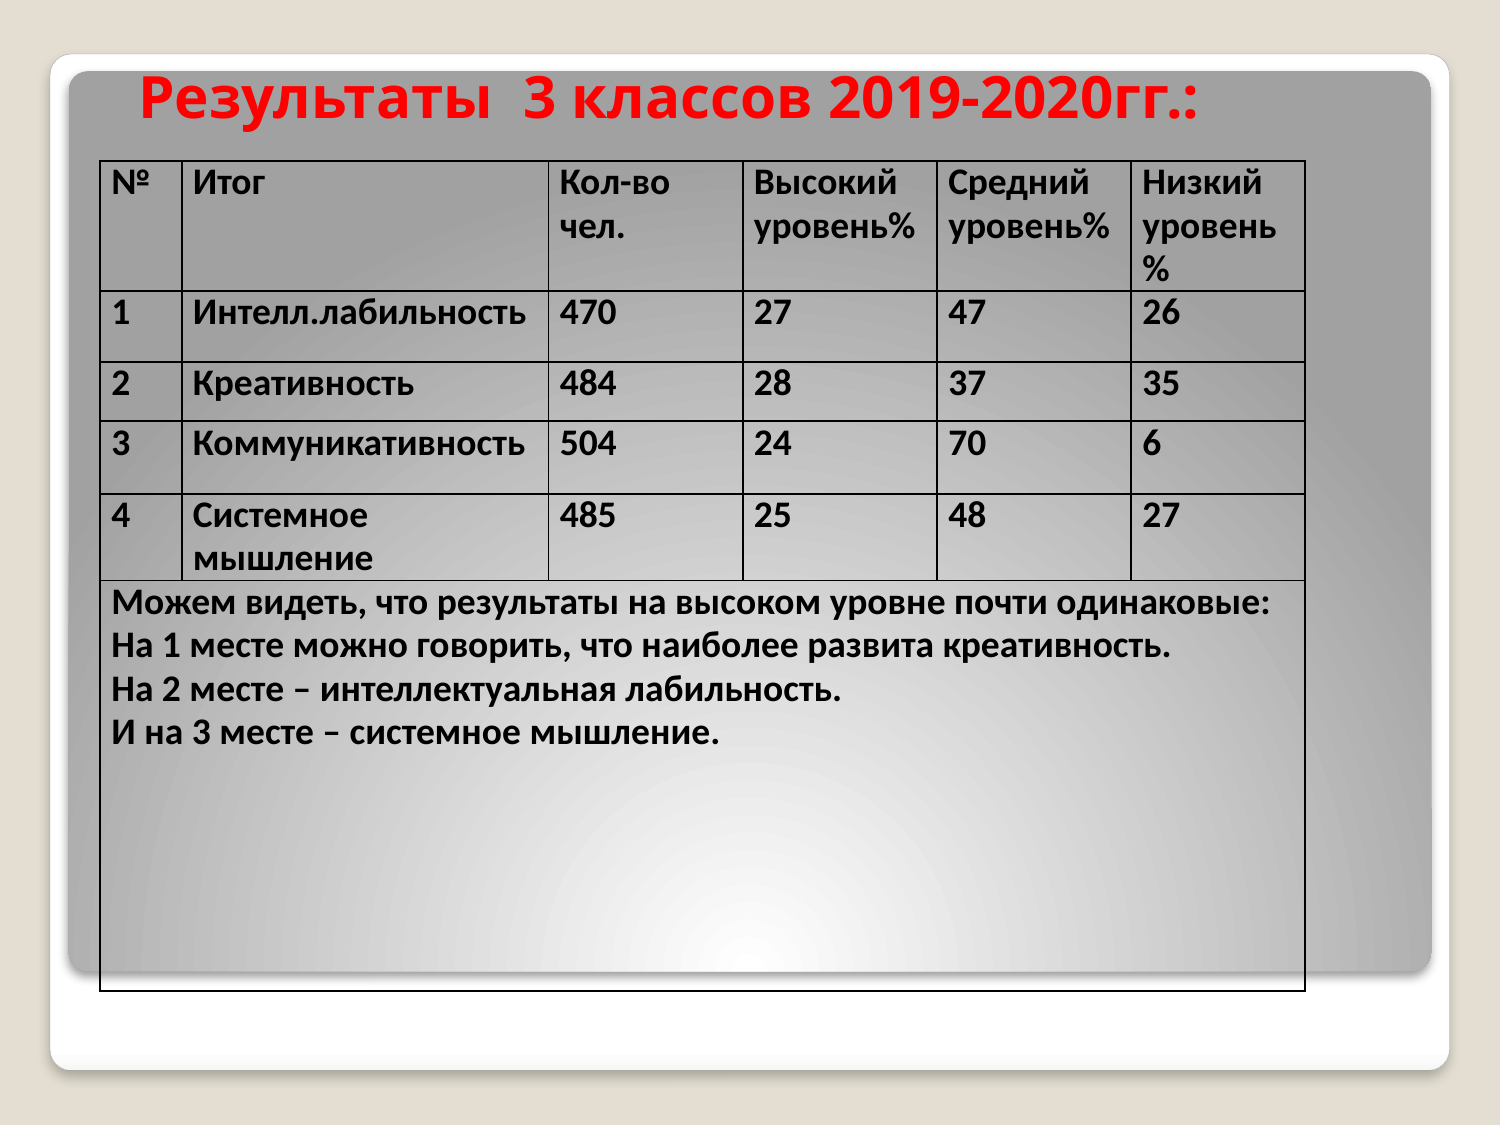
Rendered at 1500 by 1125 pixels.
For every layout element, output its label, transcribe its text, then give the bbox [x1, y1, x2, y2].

table_cell 47 [938, 292, 1130, 361]
table_cell 470 [549, 292, 742, 361]
table_cell 35 [1132, 363, 1304, 420]
table_cell Креативность [183, 363, 548, 420]
table_cell 2 [101, 363, 181, 420]
table_cell 484 [549, 363, 742, 420]
table_header Высокий уровень% [744, 162, 936, 290]
table_header Итог [183, 162, 548, 290]
table_cell 28 [744, 363, 936, 420]
table_cell 27 [744, 292, 936, 361]
table_cell 70 [938, 422, 1130, 493]
table_cell Системное мышление [183, 495, 548, 580]
table_cell Можем видеть, что результаты на высоком уровне почти одинаковые: На 1 месте можно говорить, что наиболее развита креативность. На 2 месте – интеллектуальная лабильность. И на 3 месте – системное мышление. [101, 581, 1304, 990]
table_cell 37 [938, 363, 1130, 420]
table_header Средний уровень% [938, 162, 1130, 290]
table_cell 25 [744, 495, 936, 580]
table_cell 26 [1132, 292, 1304, 361]
table_header Низкий уровень% [1132, 162, 1304, 290]
table_cell 4 [101, 495, 181, 580]
table_header № [101, 162, 181, 290]
table_cell 485 [549, 495, 742, 580]
title Результаты 3 классов 2019-2020гг.: [75, 52, 1263, 138]
table_cell 48 [938, 495, 1130, 580]
table_cell Интелл.лабильность [183, 292, 548, 361]
table_header Кол-во чел. [549, 162, 742, 290]
table_cell Коммуникативность [183, 422, 548, 493]
table_cell 24 [744, 422, 936, 493]
table_cell 504 [549, 422, 742, 493]
table_cell 6 [1132, 422, 1304, 493]
table_cell 1 [101, 292, 181, 361]
table_cell 27 [1132, 495, 1304, 580]
table_cell 3 [101, 422, 181, 493]
